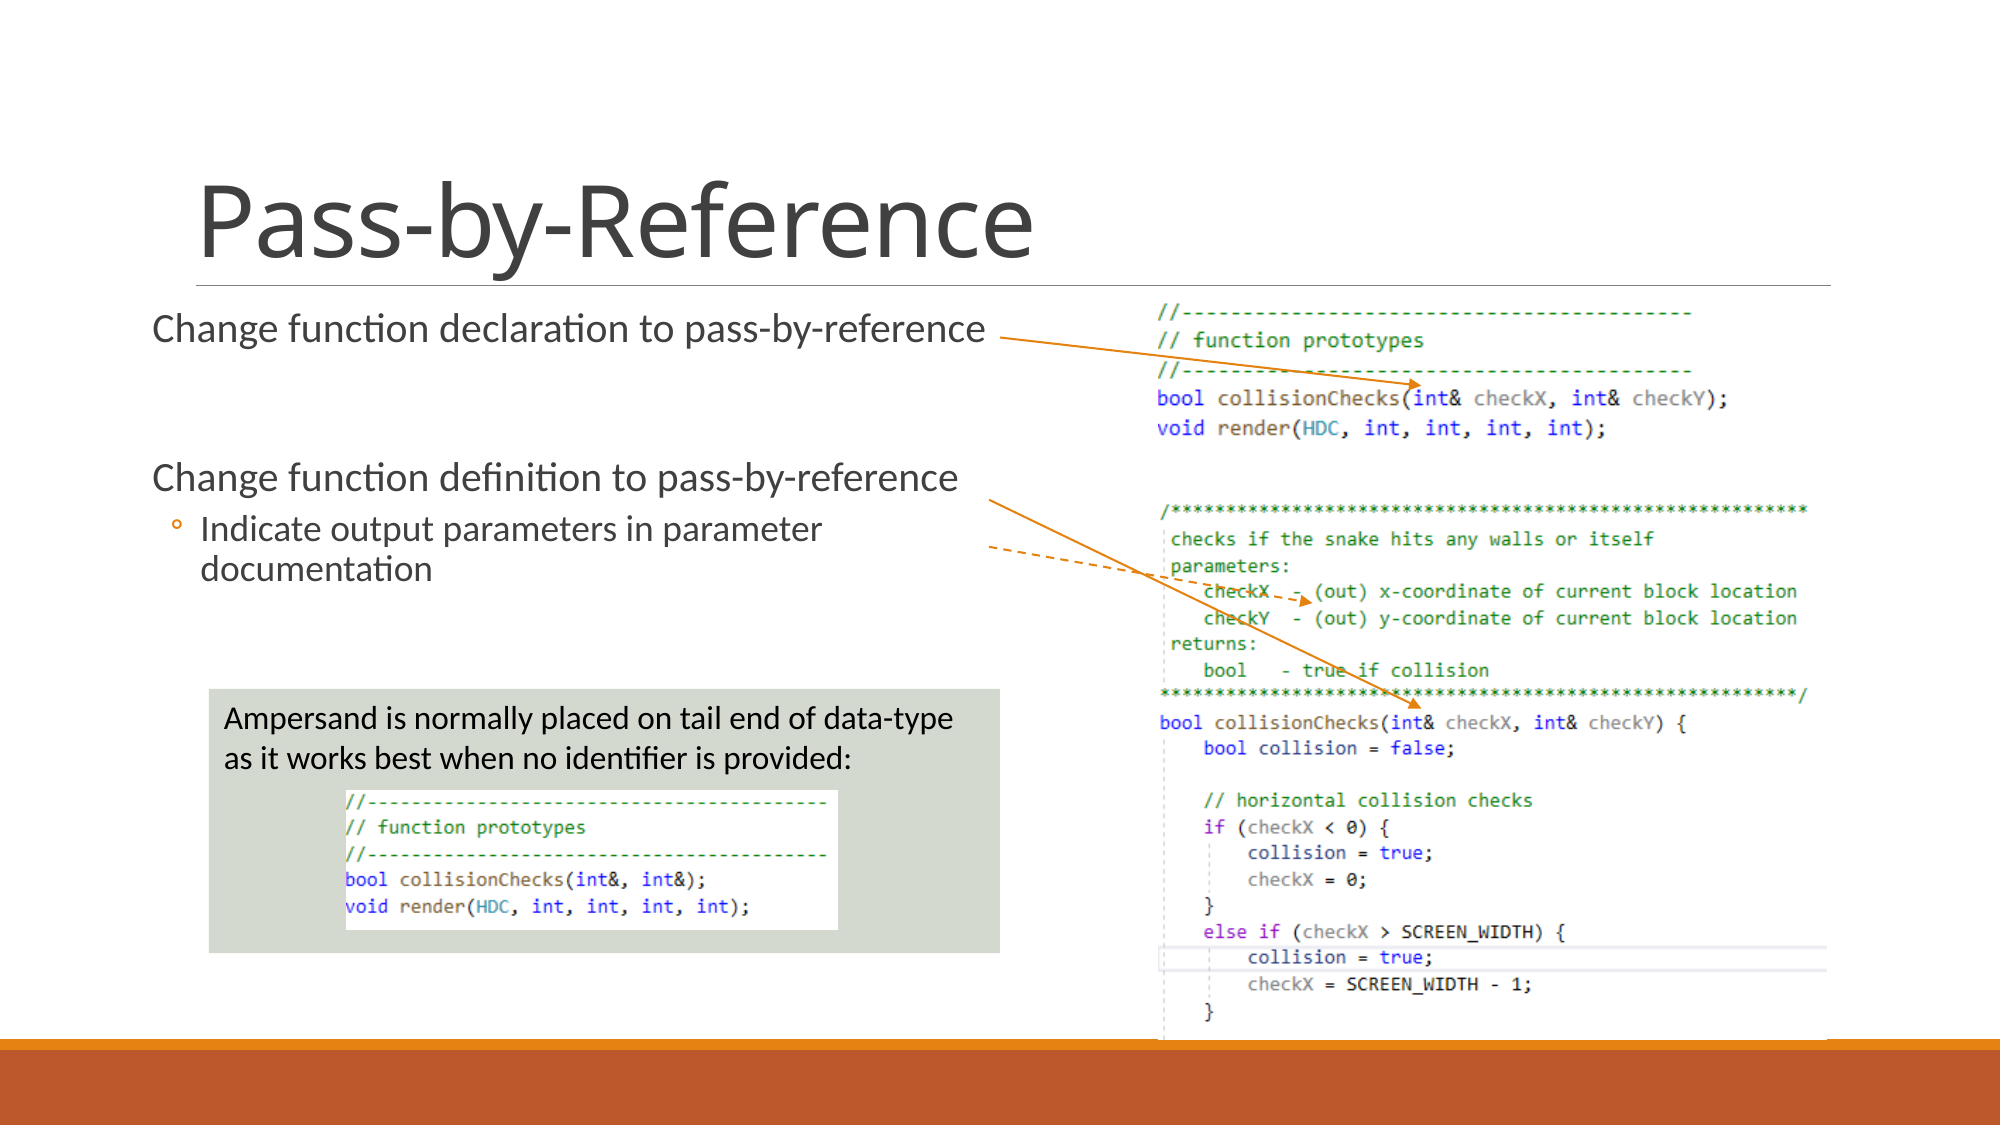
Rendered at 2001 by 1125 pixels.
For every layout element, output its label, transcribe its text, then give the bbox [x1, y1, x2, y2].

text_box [999, 336, 1422, 387]
text_box Ampersand is normally placed on tail end of data-type as it works best when no identifier is provided: [208, 688, 1000, 954]
list Change function declaration to pass-by-reference Change function definition to pass-by-reference Indicate output parameters in parameter documentation [137, 299, 1000, 1014]
picture [345, 790, 838, 931]
picture [1157, 499, 1828, 1041]
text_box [988, 546, 1313, 604]
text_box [988, 499, 1422, 710]
picture [1157, 298, 1734, 452]
title Pass-by-Reference [180, 47, 1830, 285]
